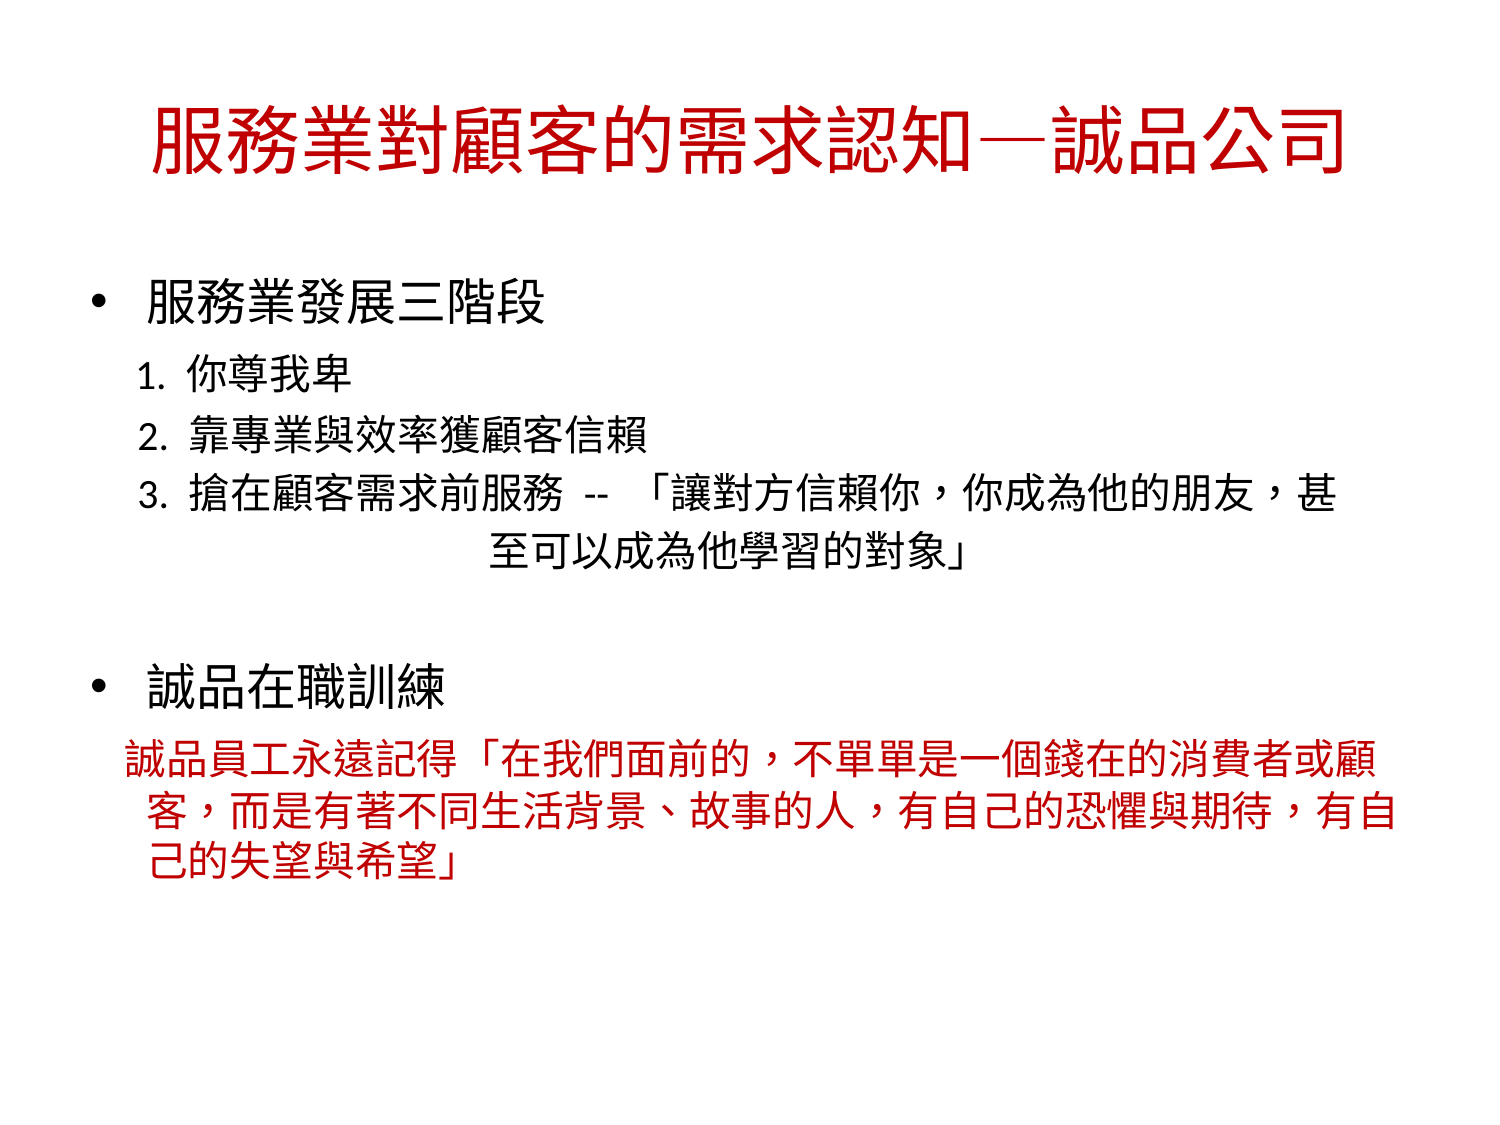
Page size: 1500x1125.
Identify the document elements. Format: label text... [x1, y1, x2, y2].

title 服務業對顧客的需求認知—誠品公司 [75, 45, 1425, 233]
list 服務業發展三階段 1. 你尊我卑 2. 靠專業與效率獲顧客信賴 3. 搶在顧客需求前服務 -- 「讓對方信賴你，你成為他的朋友，甚 至可以成為他學習的對象」 誠品在職訓練 誠品員工永遠記得「在我們面前的，不單單是一個錢在的消費者或顧客，而是有著不同生活背景、故事的人，有自己的恐懼與期待，有自己的失望與希望」 [75, 262, 1425, 1005]
